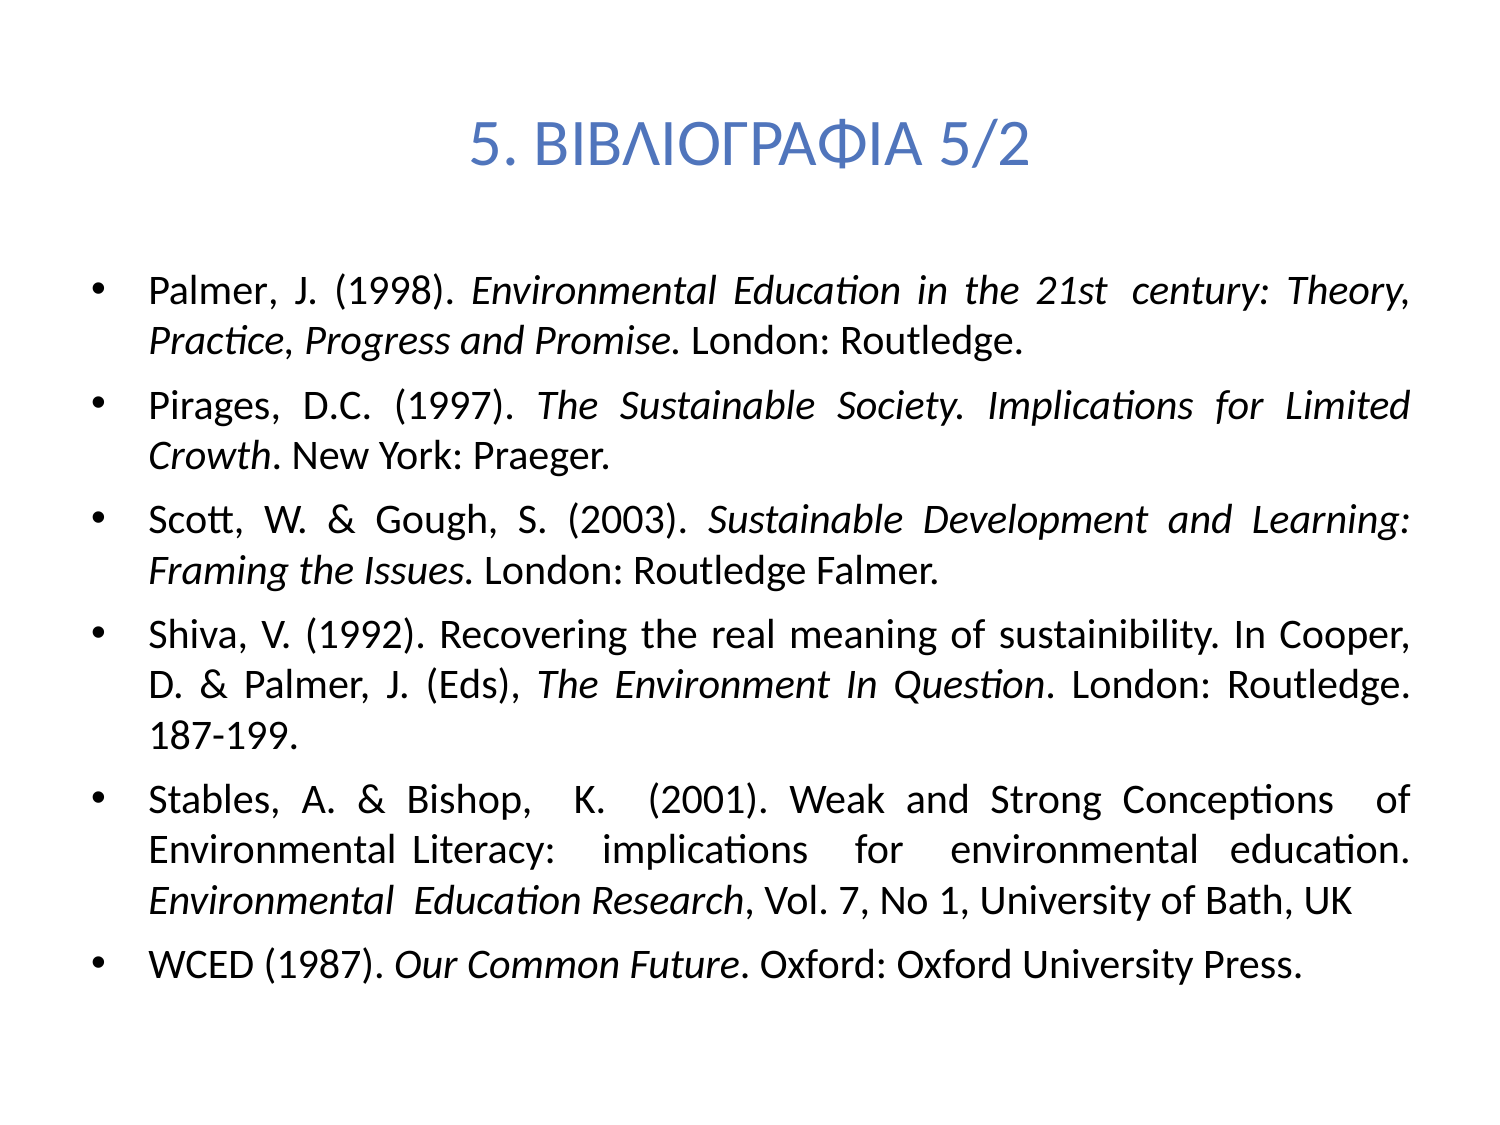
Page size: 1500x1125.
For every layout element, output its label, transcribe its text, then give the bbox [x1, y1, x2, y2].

title 5. ΒΙΒΛΙΟΓΡΑΦΙΑ 5/2 [75, 45, 1425, 233]
list Palmer, J. (1998). Environmental Education in the 21st century: Theory, Practice, Progress and Promise. London: Routledge. Pirages, D.C. (1997). The Sustainable Society. Implications for Limited Crowth. New York: Praeger. Scott, W. & Gough, S. (2003). Sustainable Development and Learning: Framing the Issues. London: Routledge Falmer. Shiva, V. (1992). Recovering the real meaning of sustainibility. In Cooper, D. & Palmer, J. (Εds), The Environment In Question. London: Routledge. 187-199. Stables, A. & Bishop, K. (2001). Weak and Strong Conceptions of Environmental Literacy: implications for environmental education. Environmental Education Research, Vol. 7, No 1, University of Bath, UK WCED (1987). Our Common Future. Oxford: Oxford University Press. [76, 196, 1427, 998]
